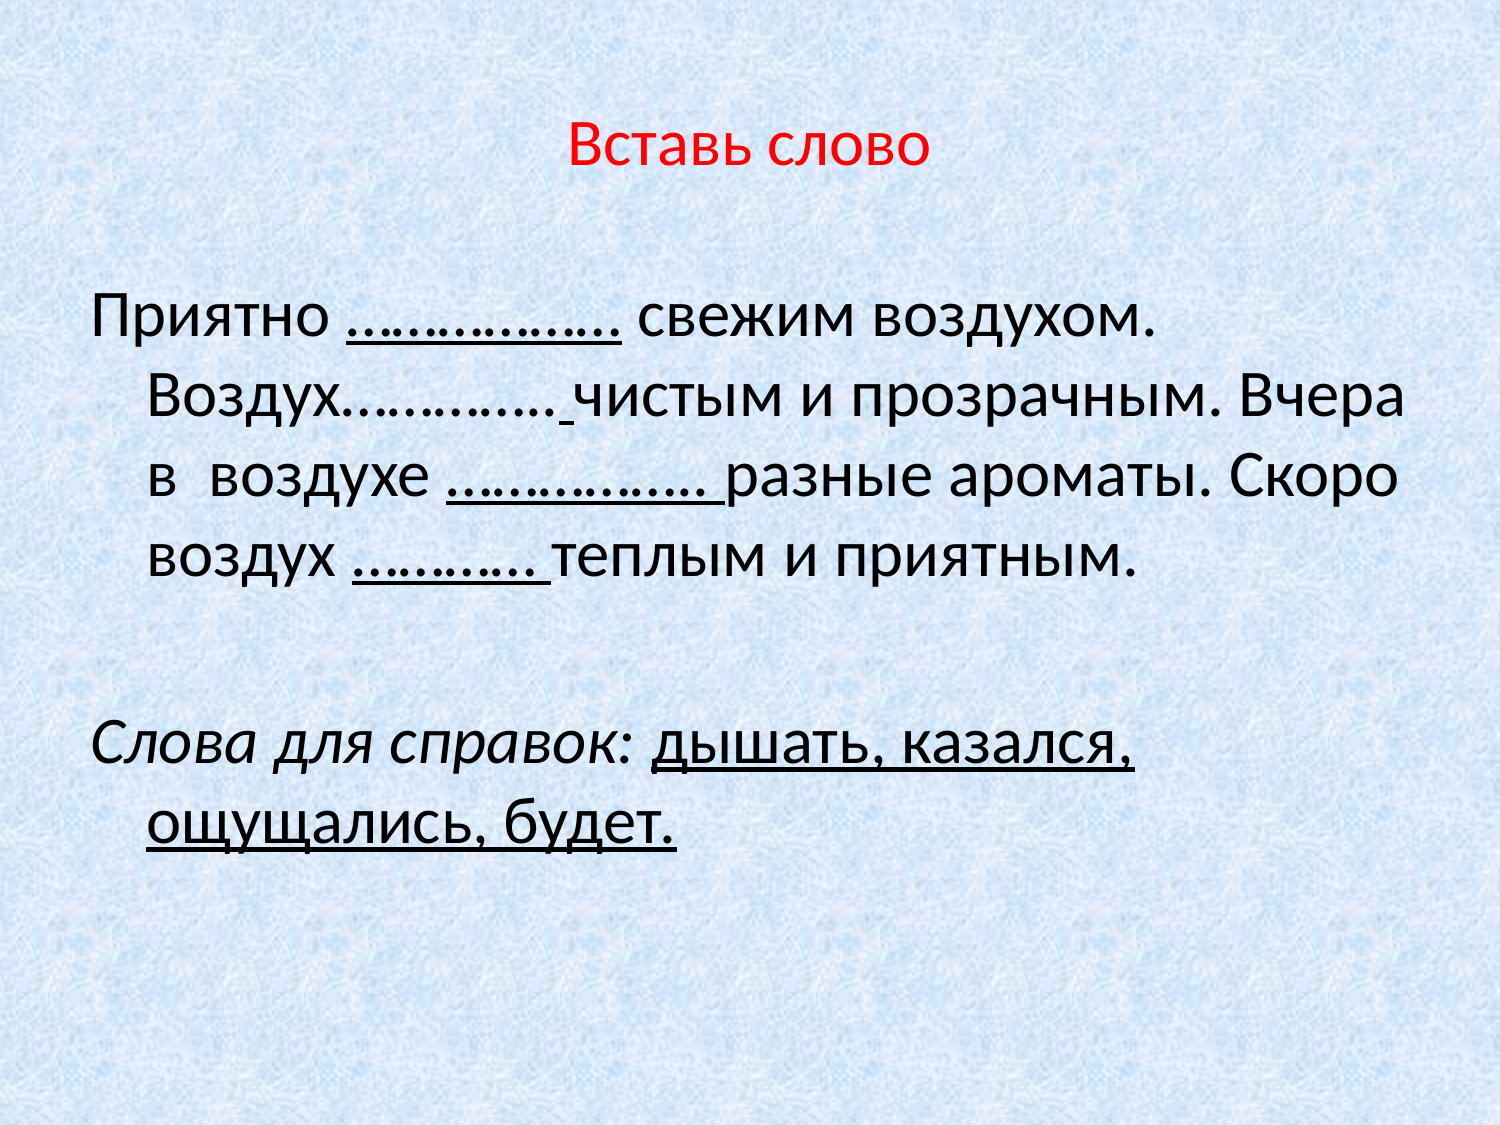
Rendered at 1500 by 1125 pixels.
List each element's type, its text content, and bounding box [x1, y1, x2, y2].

picture [0, 0, 1500, 1125]
list Приятно ……………… свежим воздухом. Воздух………….. чистым и прозрачным. Вчера в воздухе …………….. разные ароматы. Скоро воздух ………… теплым и приятным. Слова для справок: дышать, казался, ощущались, будет. [75, 262, 1425, 1005]
title Вставь слово [75, 45, 1425, 233]
